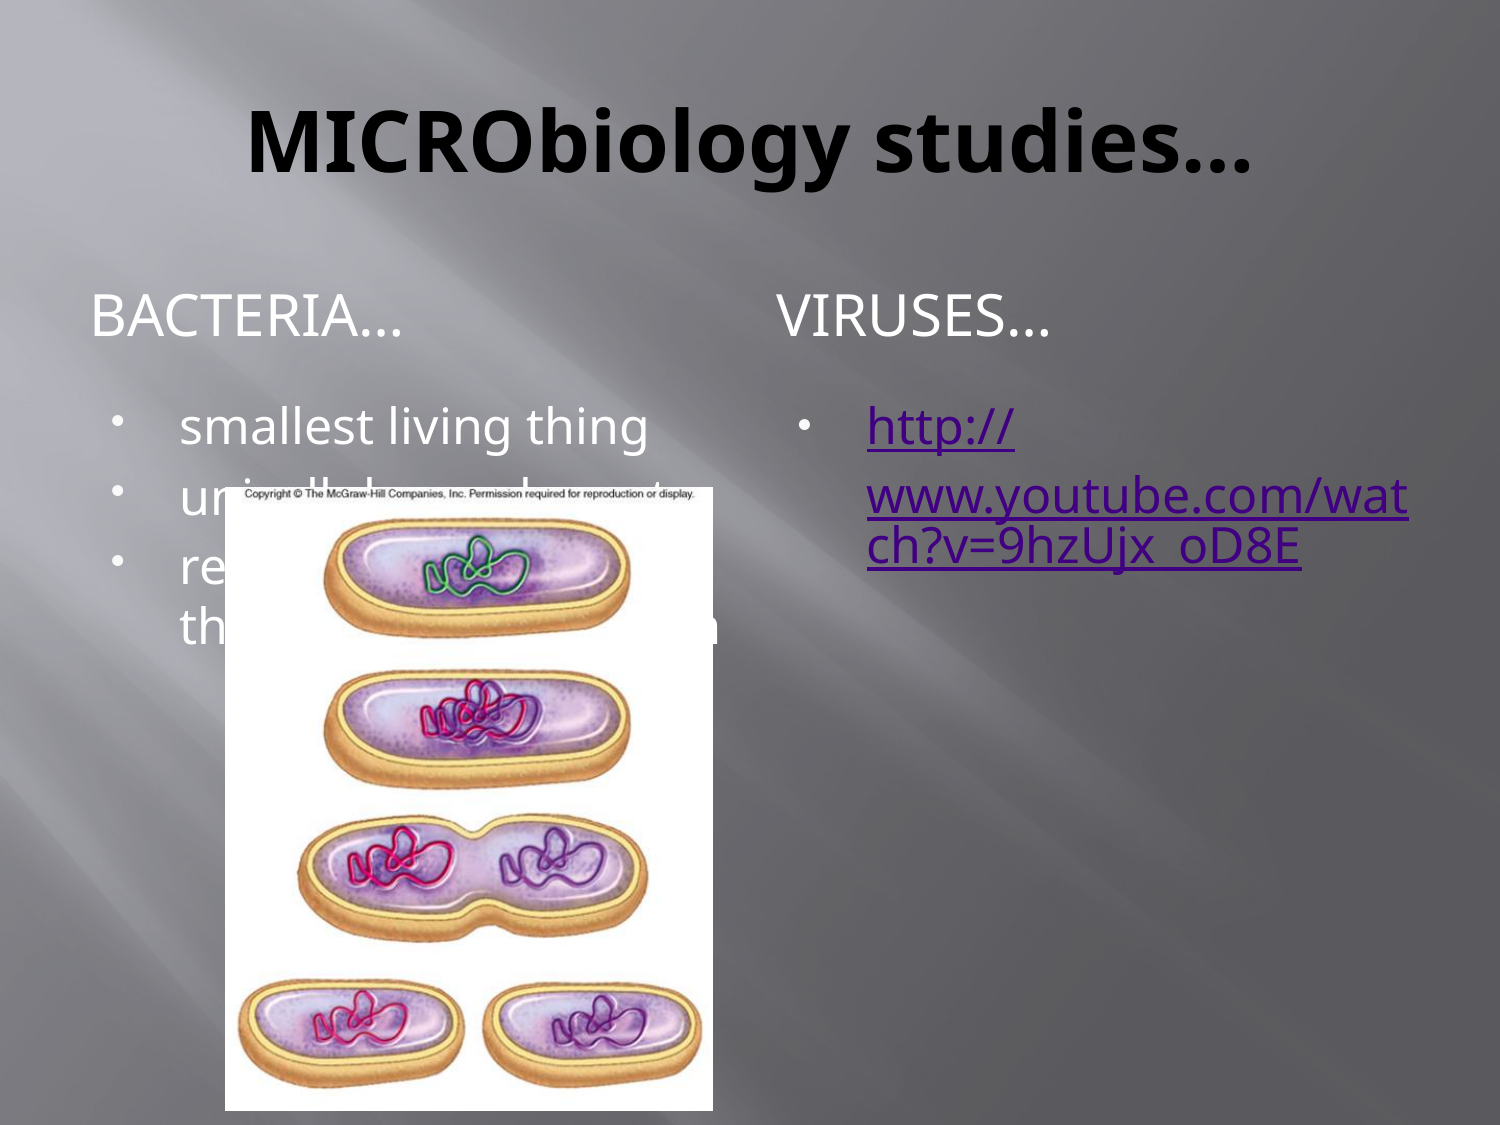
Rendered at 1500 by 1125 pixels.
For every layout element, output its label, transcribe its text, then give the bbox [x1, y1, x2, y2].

list http://www.youtube.com/watch?v=9hzUjx_oD8E [761, 387, 1425, 1005]
title MICRObiology studies… [75, 44, 1425, 233]
picture [224, 487, 713, 1111]
list viruses… [761, 251, 1425, 375]
list smallest living thing unicellular prokaryote reproduces FAST through binary fission [75, 387, 738, 1005]
list bacteria… [75, 251, 738, 375]
